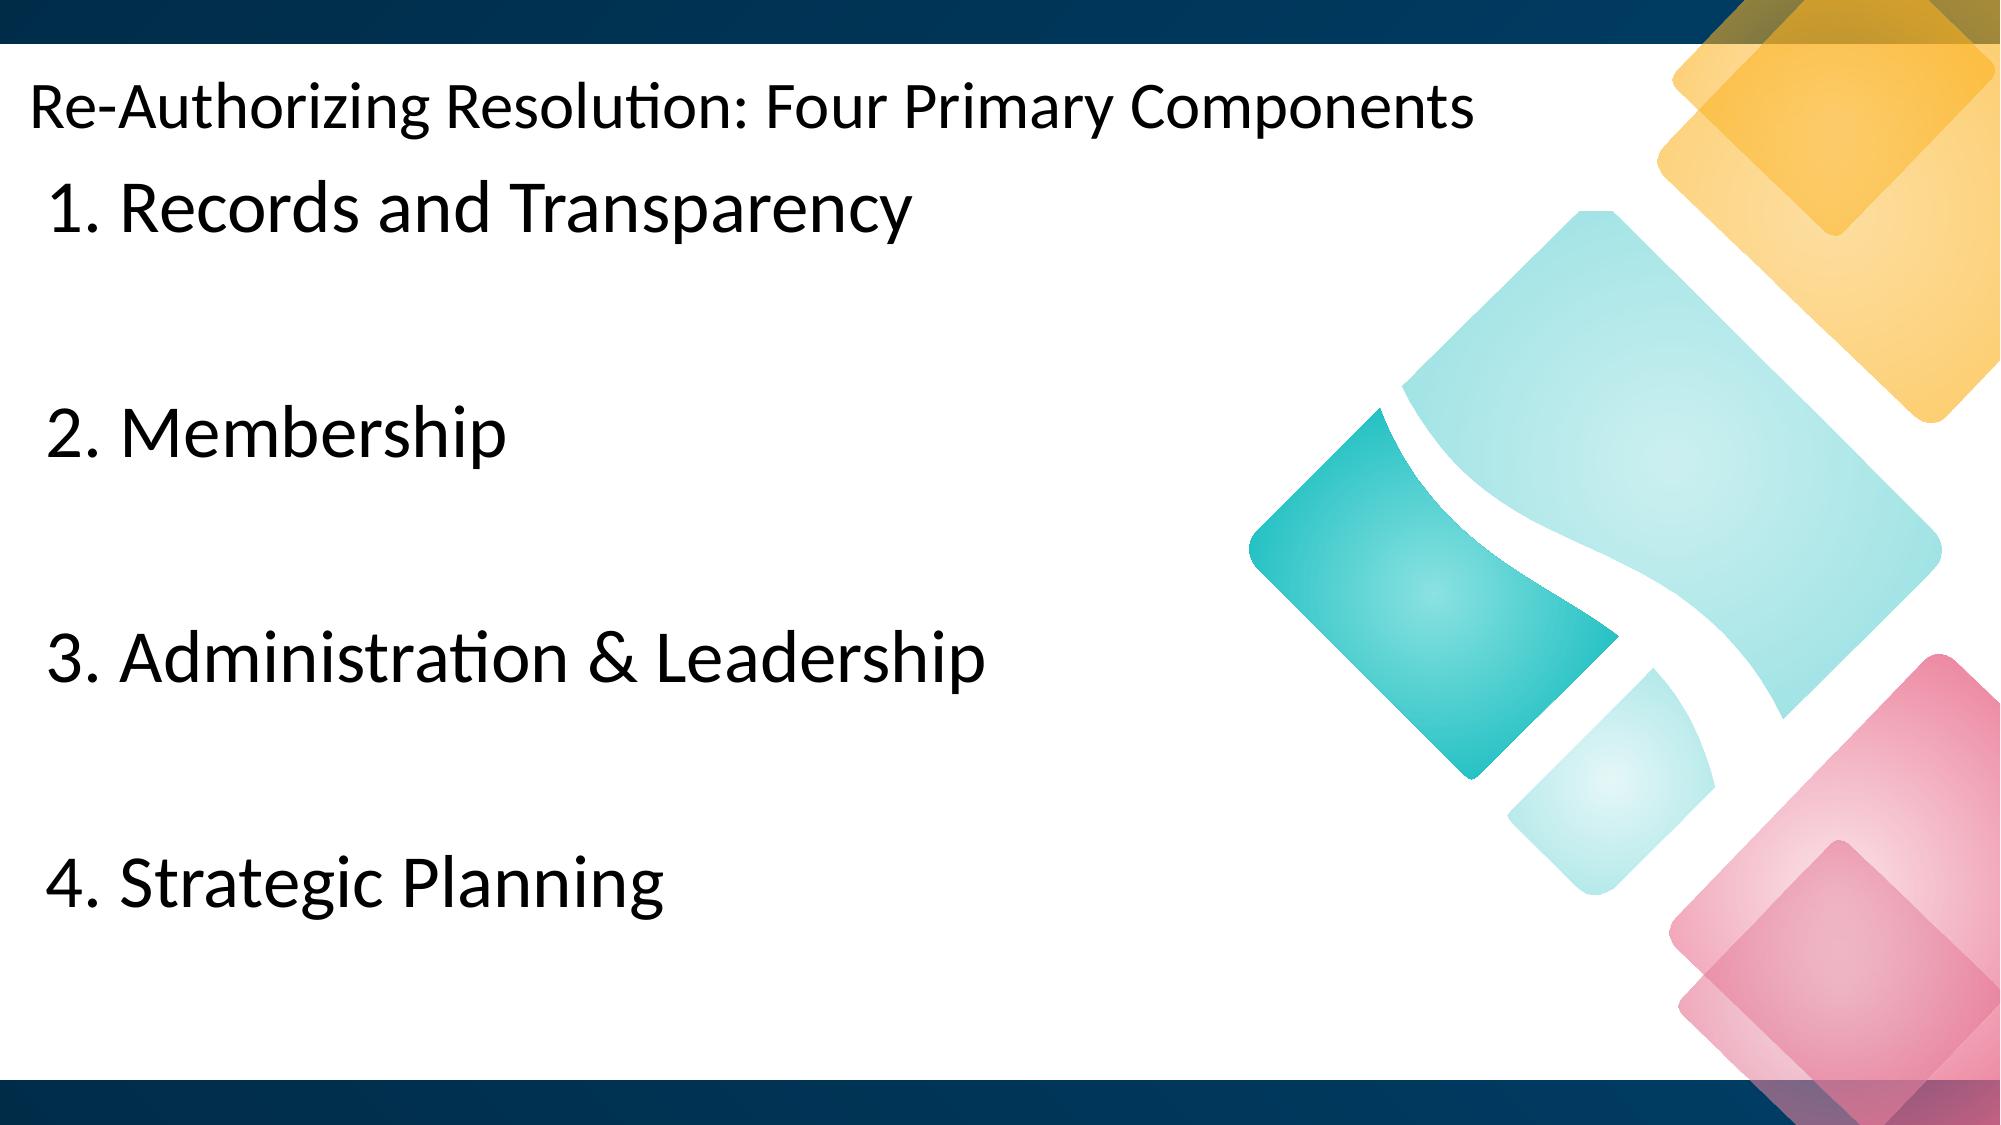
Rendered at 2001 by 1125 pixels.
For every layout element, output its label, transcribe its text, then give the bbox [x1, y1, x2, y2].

text_box Records and Transparency Membership Administration & Leadership Strategic Planning [31, 150, 1272, 930]
text_box Re-Authorizing Resolution: Four Primary Components [14, 54, 1521, 150]
